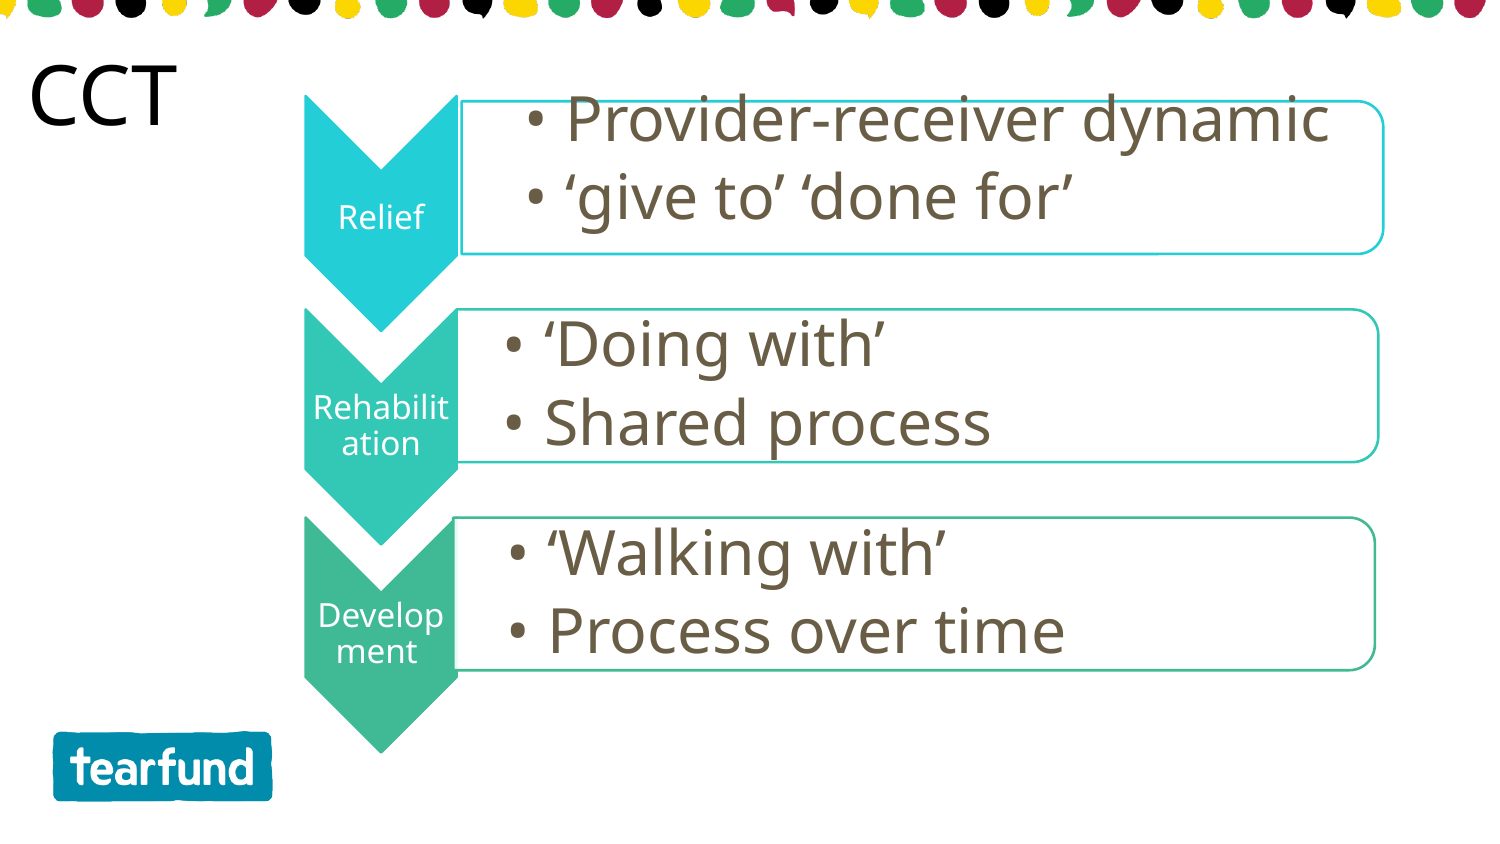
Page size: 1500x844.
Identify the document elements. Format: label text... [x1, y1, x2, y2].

text_box CCT [12, 26, 966, 174]
picture [0, 0, 1500, 844]
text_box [305, 90, 1394, 753]
